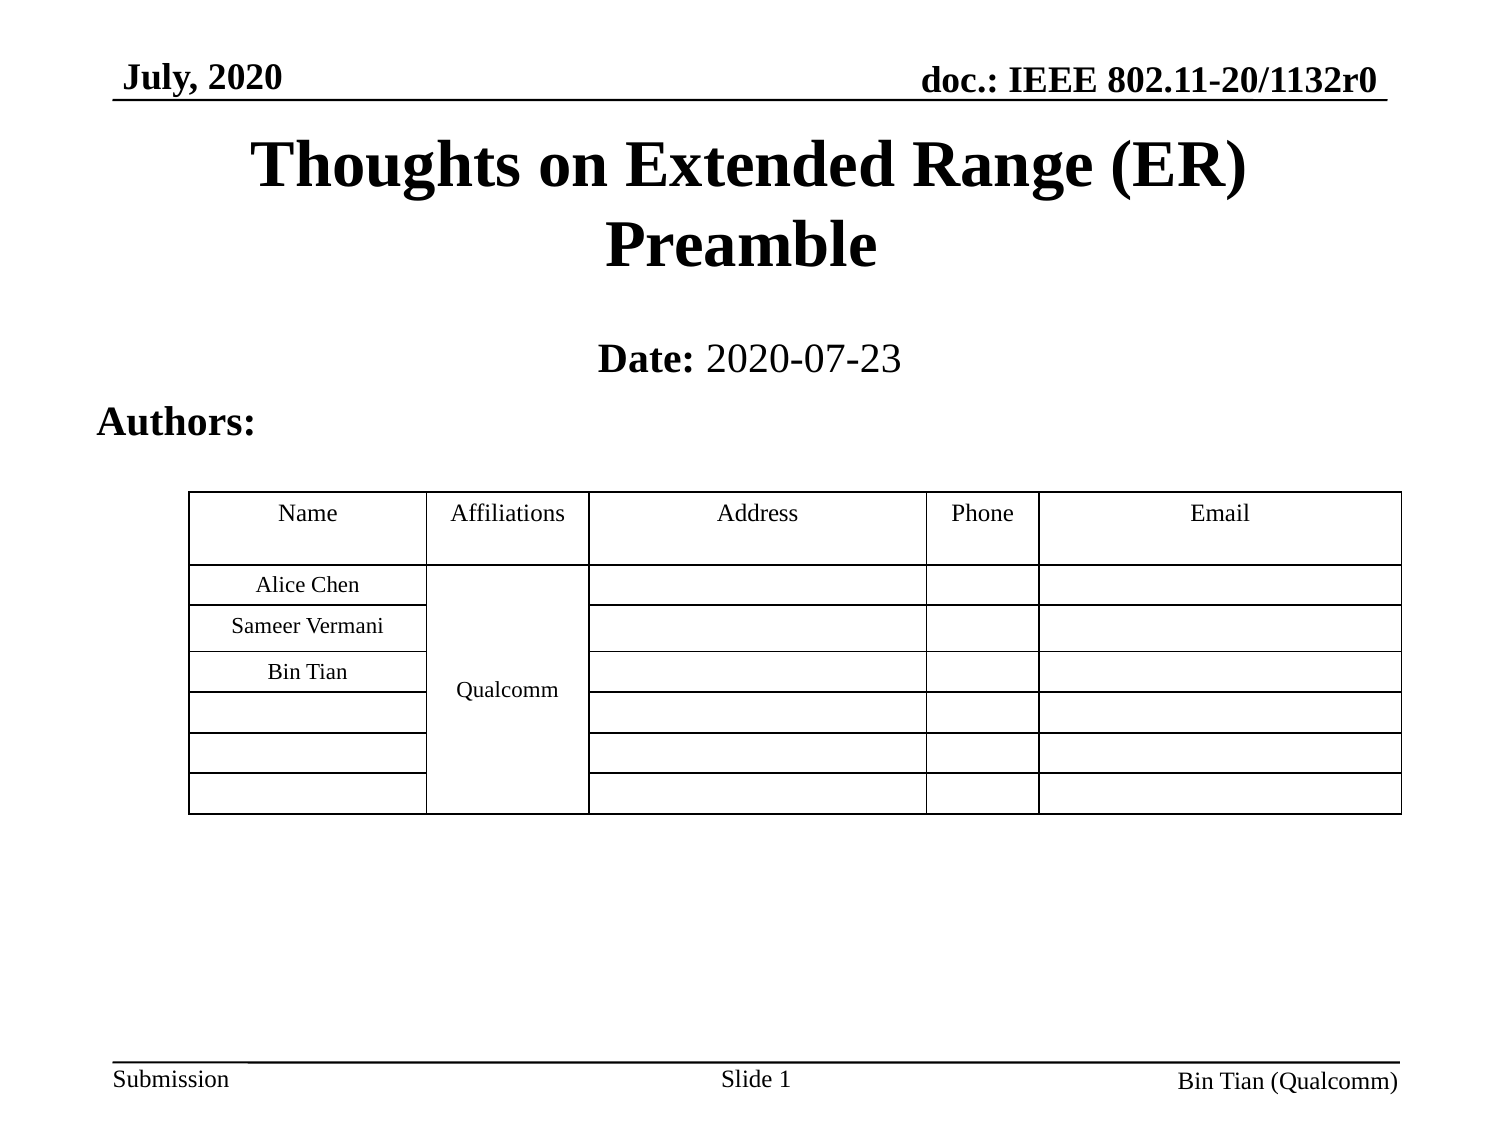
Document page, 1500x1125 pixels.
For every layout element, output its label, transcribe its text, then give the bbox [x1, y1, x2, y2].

title Thoughts on Extended Range (ER) Preamble [112, 112, 1388, 288]
table_cell [590, 734, 926, 772]
table_cell [590, 774, 926, 813]
table_cell Alice Chen [190, 566, 426, 604]
table_header Address [590, 493, 926, 564]
table_cell [590, 606, 926, 651]
table_cell [1040, 693, 1401, 732]
table_cell Bin Tian [190, 652, 426, 691]
table_cell [190, 734, 426, 772]
table_header Affiliations [427, 493, 588, 564]
table_cell [590, 693, 926, 732]
table_cell [590, 652, 926, 691]
table_cell [1040, 652, 1401, 691]
table_cell [927, 774, 1038, 813]
table_cell [927, 693, 1038, 732]
table_cell [927, 652, 1038, 691]
table_header Email [1040, 493, 1401, 564]
table_cell [927, 734, 1038, 772]
slide_number Slide 1 [712, 1061, 800, 1093]
table_cell Sameer Vermani [190, 606, 426, 651]
table_cell [590, 566, 926, 604]
table_cell [190, 693, 426, 732]
table_cell [190, 774, 426, 813]
table_cell [1040, 606, 1401, 651]
table_header Name [190, 493, 426, 564]
table_header Phone [927, 493, 1038, 564]
list Date: 2020-07-23 [112, 323, 1388, 386]
table_cell [1040, 774, 1401, 813]
table_cell [927, 566, 1038, 604]
table_cell [927, 606, 1038, 651]
table_cell [1040, 566, 1401, 604]
table_cell [1040, 734, 1401, 772]
text_box Authors: [81, 385, 319, 449]
table_cell Qualcomm [427, 566, 588, 813]
